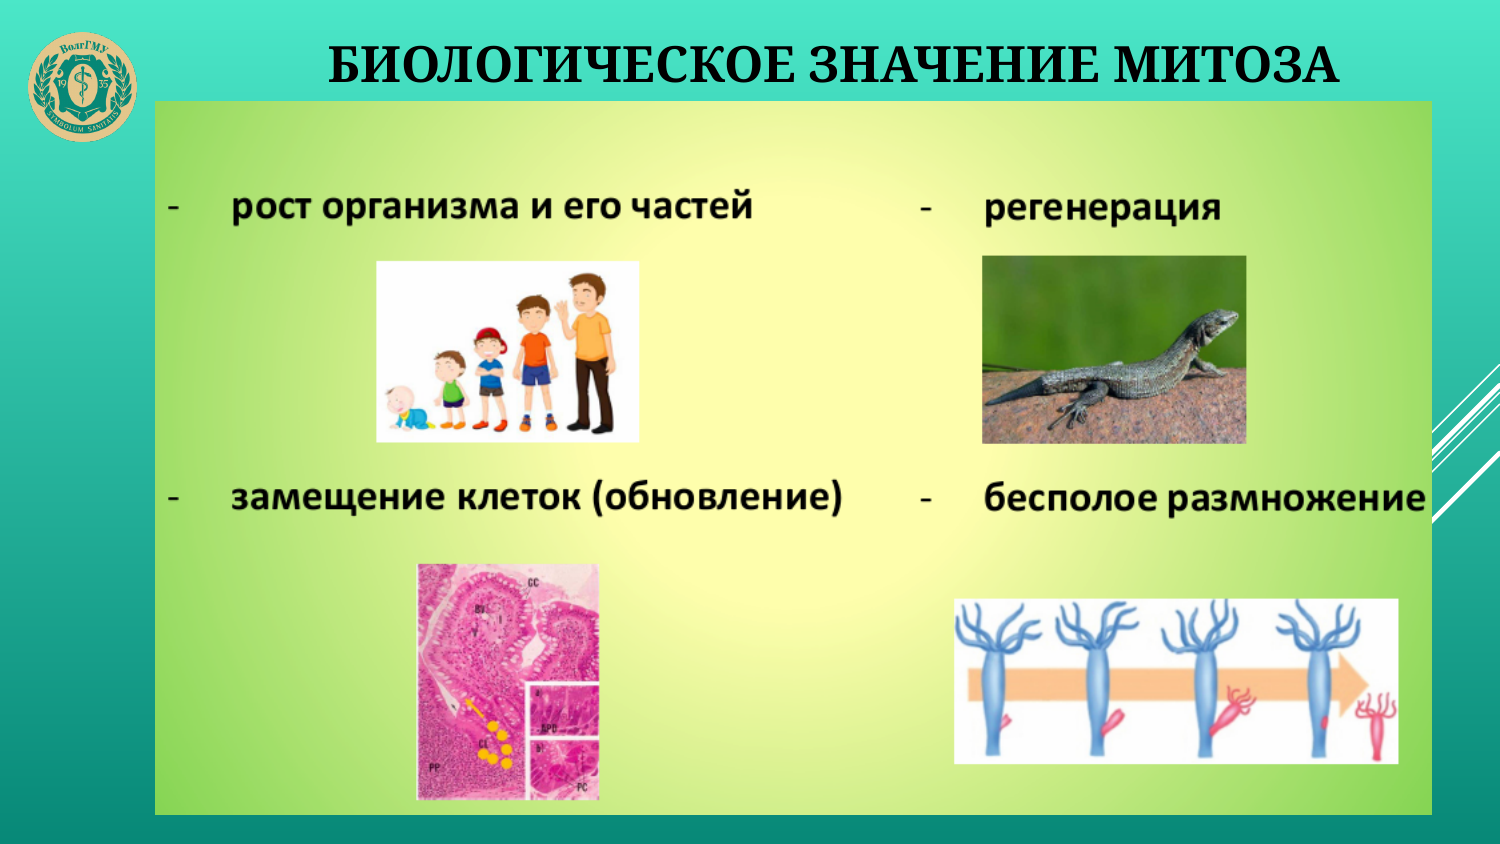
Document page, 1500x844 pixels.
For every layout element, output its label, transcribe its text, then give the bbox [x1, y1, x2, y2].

picture [27, 32, 140, 142]
picture [154, 101, 1432, 816]
title Биологическое значение митоза [218, 0, 1450, 126]
